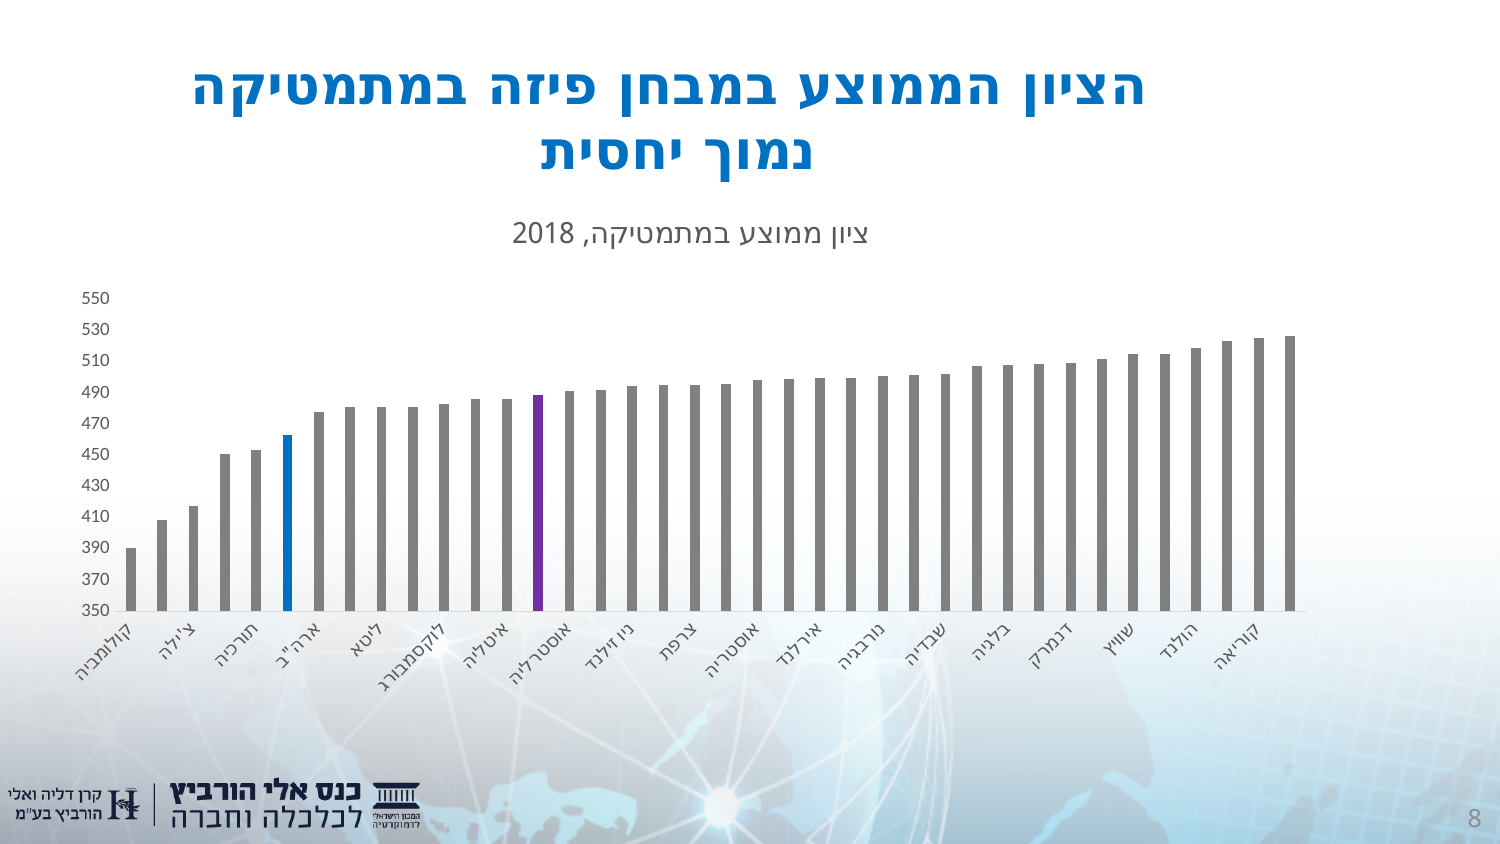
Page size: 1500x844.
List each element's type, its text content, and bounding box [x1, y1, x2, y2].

picture [0, 345, 1500, 844]
chart [52, 189, 1329, 734]
text_box הציון הממוצע במבחן פיזה במתמטיקה נמוך יחסית [0, 42, 1377, 188]
slide_number 8 [1310, 806, 1497, 844]
